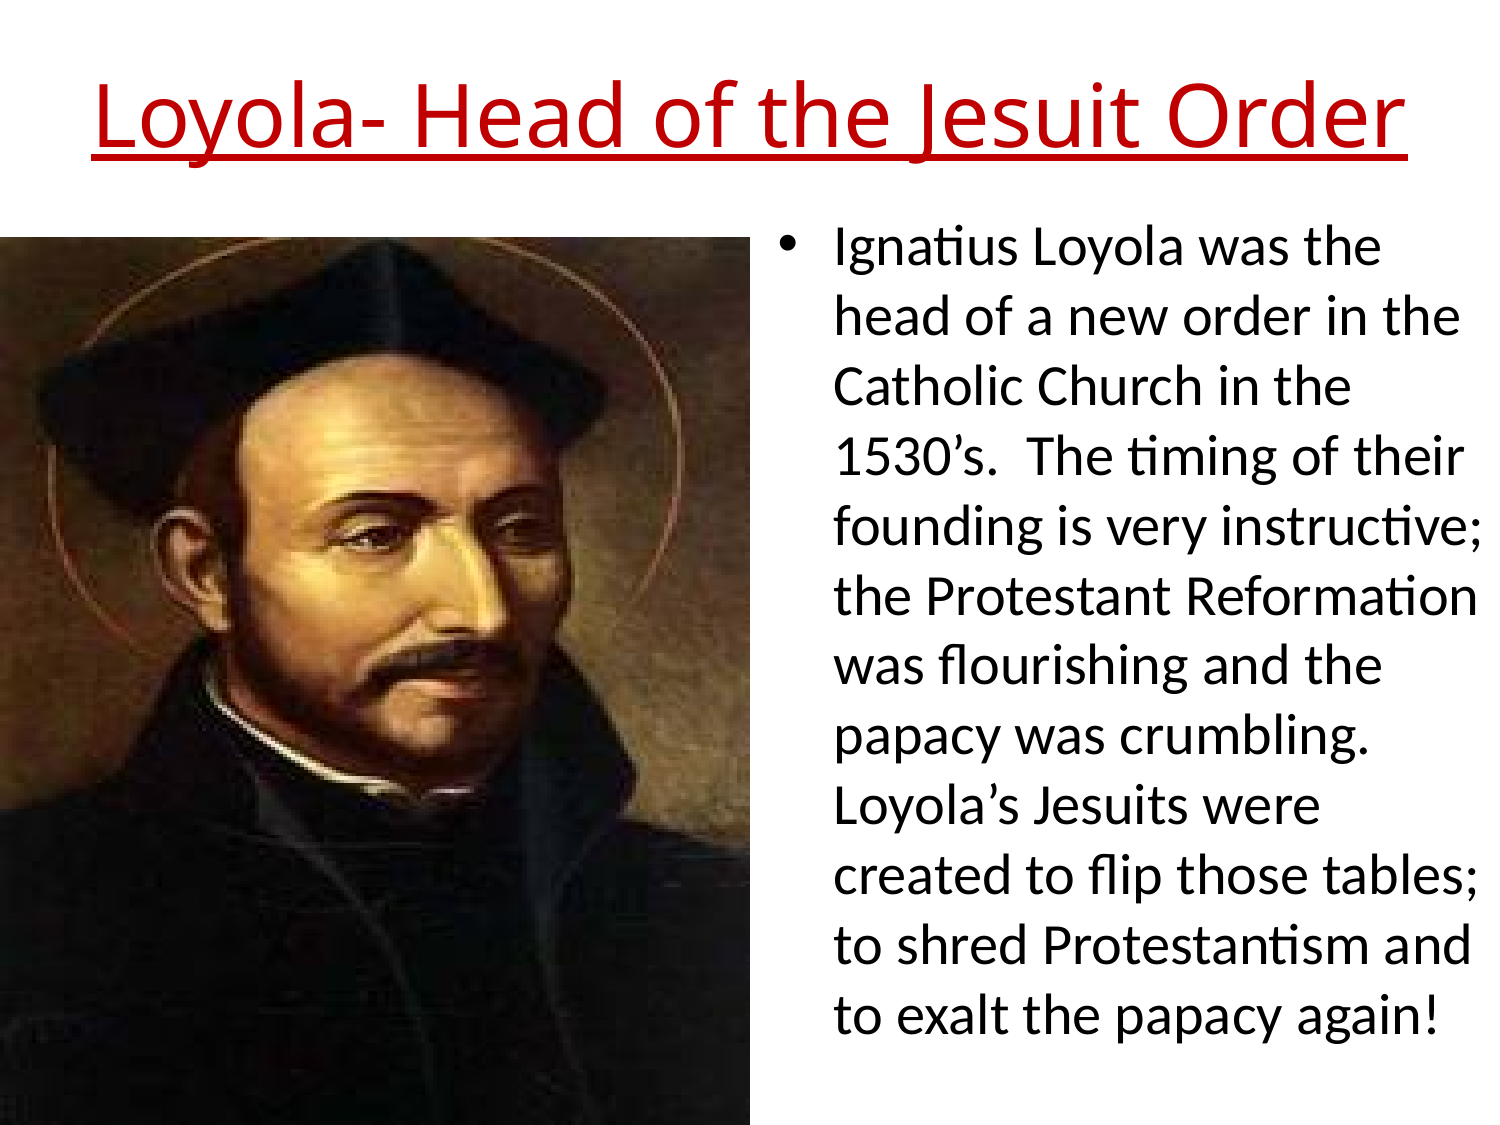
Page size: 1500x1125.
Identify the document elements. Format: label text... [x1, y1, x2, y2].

title Loyola- Head of the Jesuit Order [75, 0, 1425, 225]
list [0, 237, 751, 1125]
list Ignatius Loyola was the head of a new order in the Catholic Church in the 1530’s. The timing of their founding is very instructive; the Protestant Reformation was flourishing and the papacy was crumbling. Loyola’s Jesuits were created to flip those tables; to shred Protestantism and to exalt the papacy again! [762, 200, 1500, 1125]
